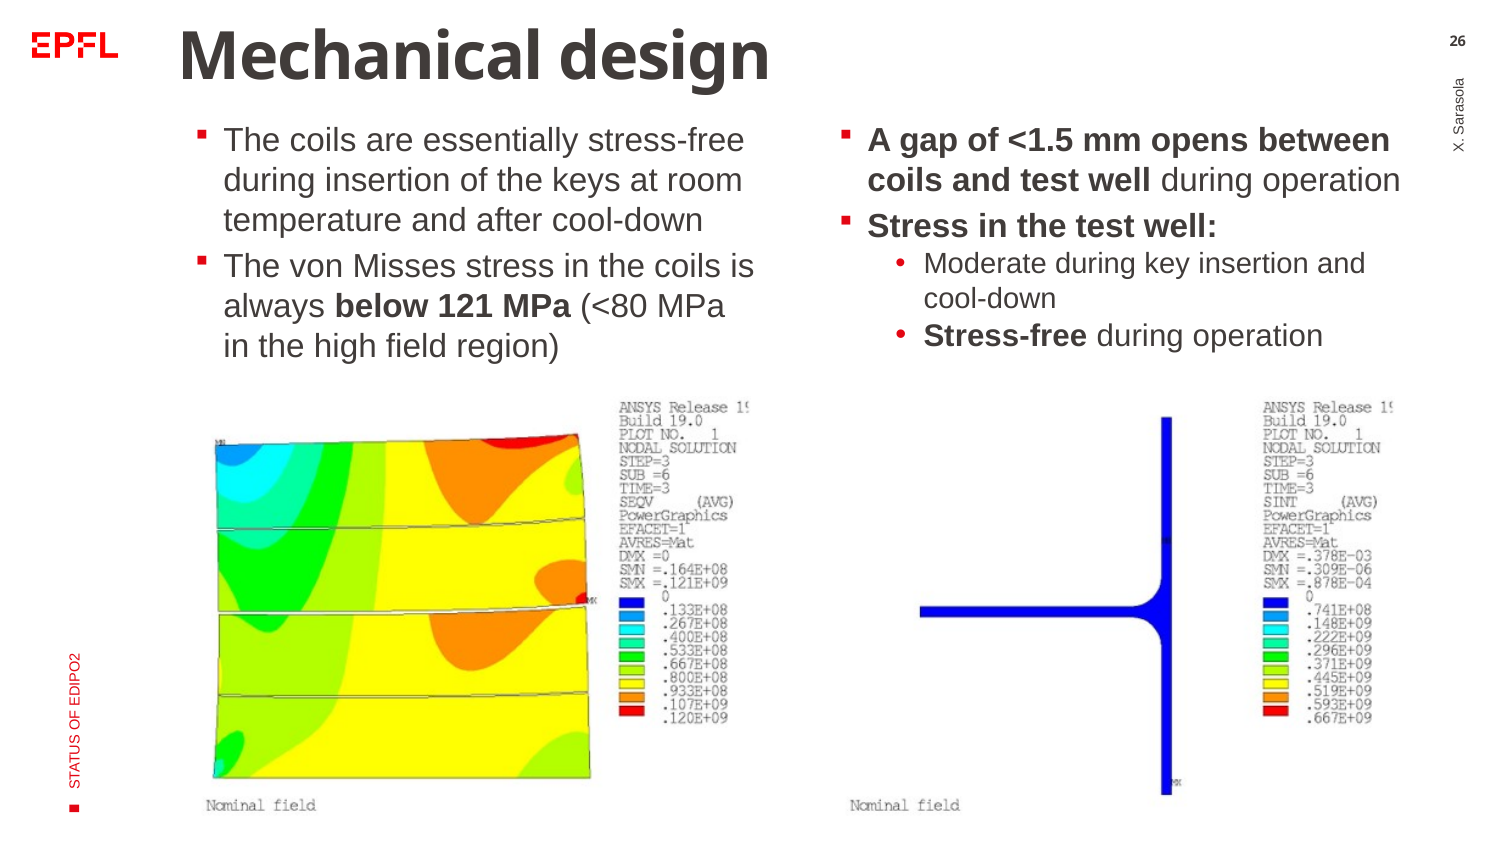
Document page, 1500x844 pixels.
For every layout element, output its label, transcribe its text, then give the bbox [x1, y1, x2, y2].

text_box The coils are essentially stress-free during insertion of the keys at room temperature and after cool-down The von Misses stress in the coils is always below 121 MPa (<80 MPa in the high field region) [165, 111, 774, 444]
footer X. Sarasola [1415, 59, 1500, 641]
picture [21, 21, 129, 69]
slide_number Status of EDIPO2 [0, 256, 149, 805]
slide_number 26 [1415, 32, 1500, 59]
picture [191, 396, 751, 817]
picture [836, 396, 1395, 817]
text_box A gap of <1.5 mm opens between coils and test well during operation Stress in the test well: Moderate during key insertion and cool-down Stress-free during operation [809, 111, 1415, 444]
title Mechanical design [148, 21, 1428, 102]
